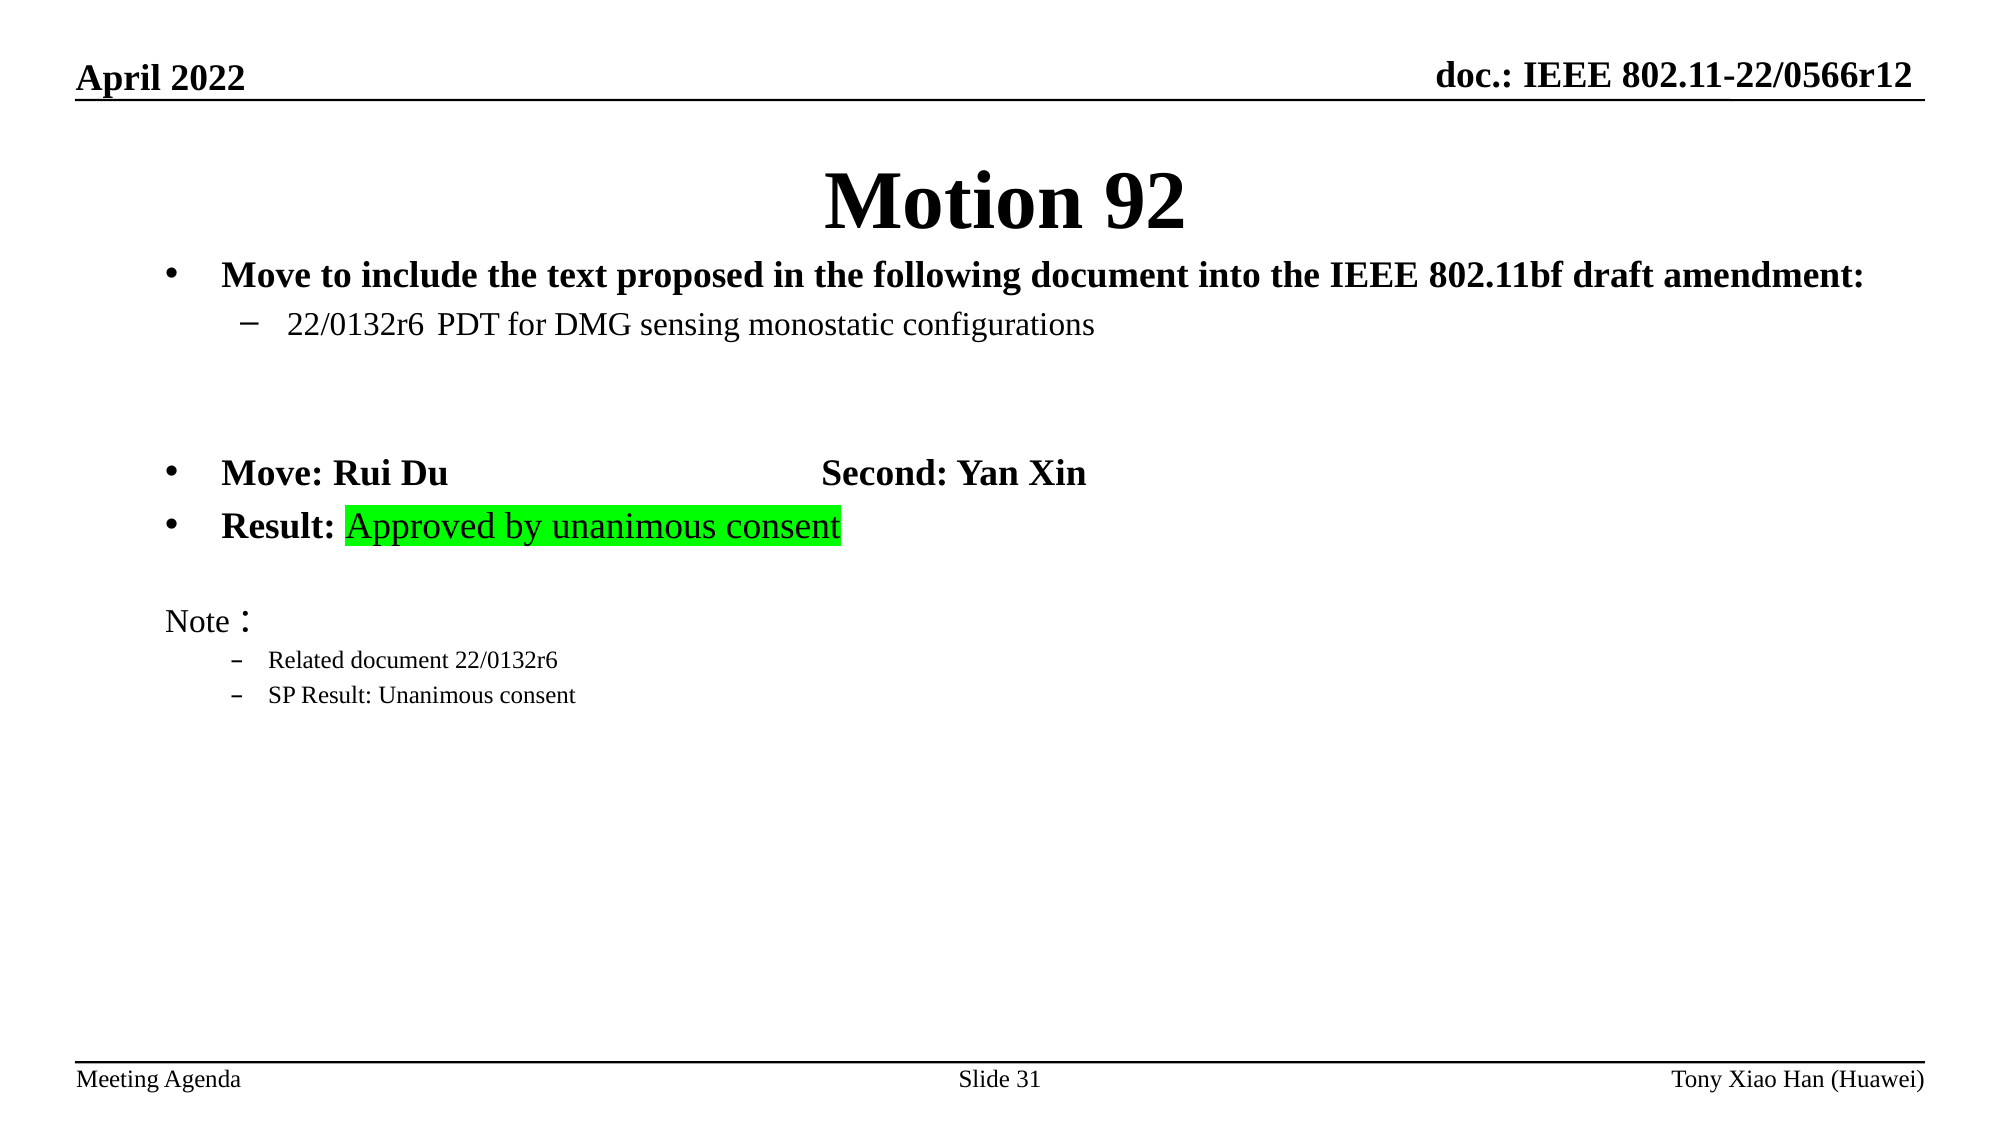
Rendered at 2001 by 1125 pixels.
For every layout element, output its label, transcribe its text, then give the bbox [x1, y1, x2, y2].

text_box Motion 92 [368, 137, 1644, 212]
text_box Move to include the text proposed in the following document into the IEEE 802.11bf draft amendment: 22/0132r6 PDT for DMG sensing monostatic configurations Move: Rui Du Second: Yan Xin Result: Approved by unanimous consent Note： Related document 22/0132r6 SP Result: Unanimous consent [150, 212, 1900, 900]
